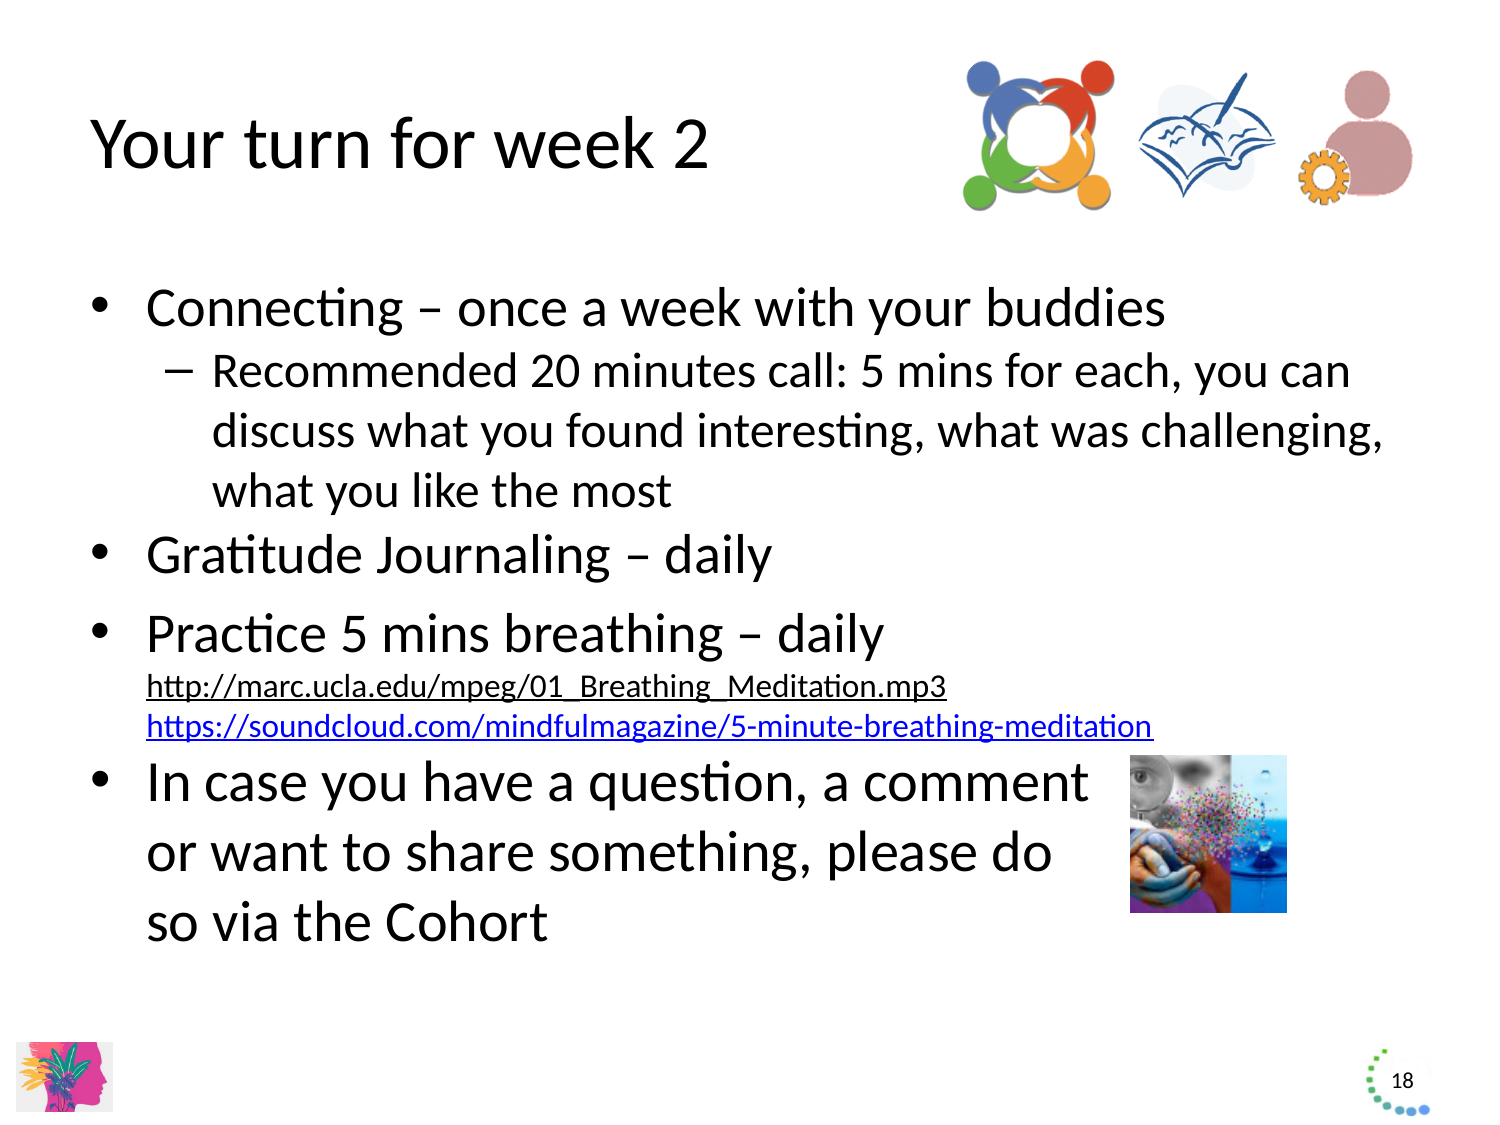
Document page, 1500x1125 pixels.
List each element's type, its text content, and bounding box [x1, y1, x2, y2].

list Connecting – once a week with your buddies Recommended 20 minutes call: 5 mins for each, you can discuss what you found interesting, what was challenging, what you like the most Gratitude Journaling – daily Practice 5 mins breathing – daily http://marc.ucla.edu/mpeg/01_Breathing_Meditation.mp3 https://soundcloud.com/mindfulmagazine/5-minute-breathing-meditation In case you have a question, a comment or want to share something, please do so via the Cohort [75, 262, 1425, 1071]
picture [16, 1042, 113, 1112]
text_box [1296, 64, 1423, 215]
picture [1363, 1051, 1435, 1117]
title Your turn for week 2 [75, 45, 936, 233]
picture [902, 0, 1276, 273]
picture [1130, 755, 1287, 913]
